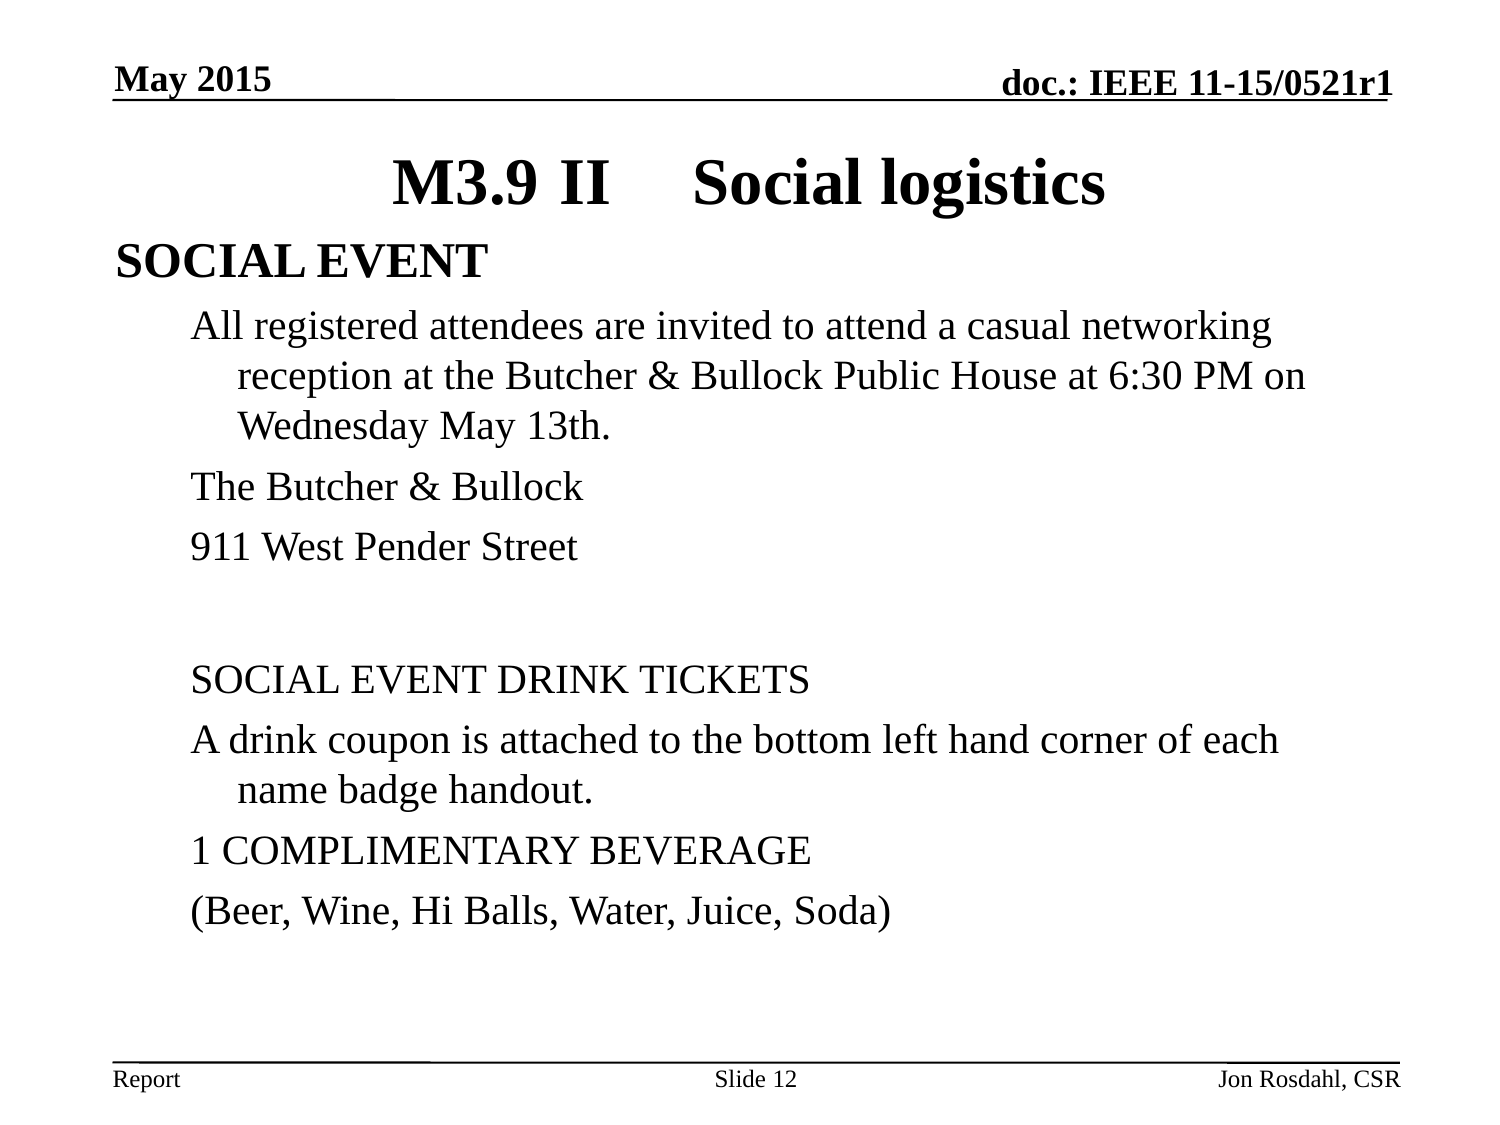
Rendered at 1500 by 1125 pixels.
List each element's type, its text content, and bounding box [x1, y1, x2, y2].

footer Jon Rosdahl, CSR [878, 1061, 1402, 1093]
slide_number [114, 54, 423, 100]
title M3.9 II Social logistics [112, 112, 1388, 219]
slide_number Slide 12 [712, 1061, 800, 1123]
list SOCIAL EVENT All registered attendees are invited to attend a casual networking reception at the Butcher & Bullock Public House at 6:30 PM on Wednesday May 13th. The Butcher & Bullock 911 West Pender Street SOCIAL EVENT DRINK TICKETS A drink coupon is attached to the bottom left hand corner of each name badge handout. 1 COMPLIMENTARY BEVERAGE (Beer, Wine, Hi Balls, Water, Juice, Soda) [100, 219, 1389, 1048]
